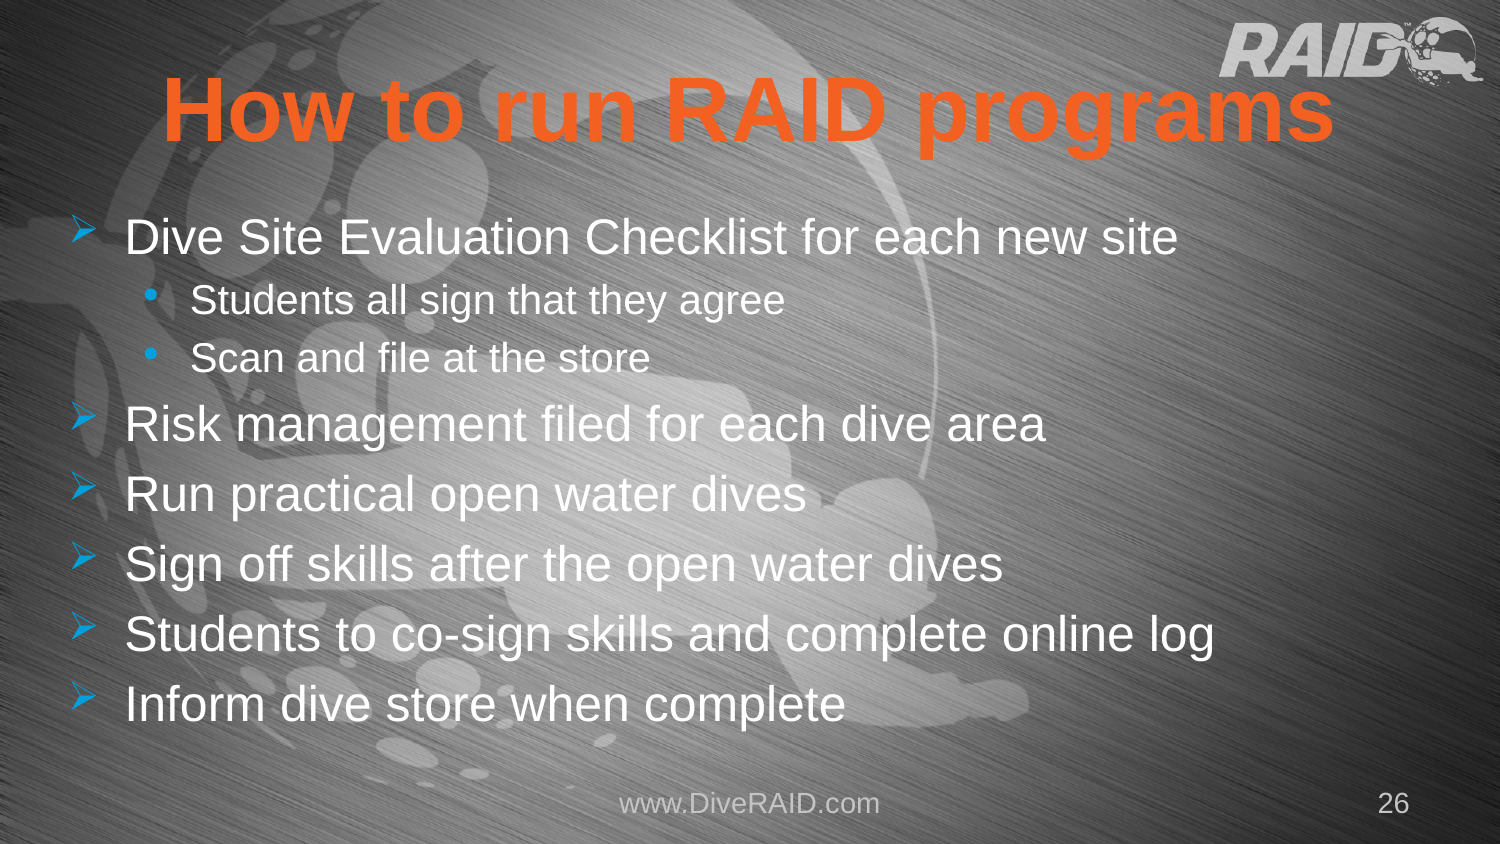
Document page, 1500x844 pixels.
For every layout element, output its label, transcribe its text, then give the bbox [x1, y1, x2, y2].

slide_number 26 [1074, 768, 1426, 828]
list Dive Site Evaluation Checklist for each new site Students all sign that they agree Scan and file at the store Risk management filed for each dive area Run practical open water dives Sign off skills after the open water dives Students to co-sign skills and complete online log Inform dive store when complete [52, 196, 1426, 789]
footer www.DiveRAID.com [512, 768, 988, 828]
title How to run RAID programs [74, 33, 1426, 175]
picture [0, 0, 1500, 844]
